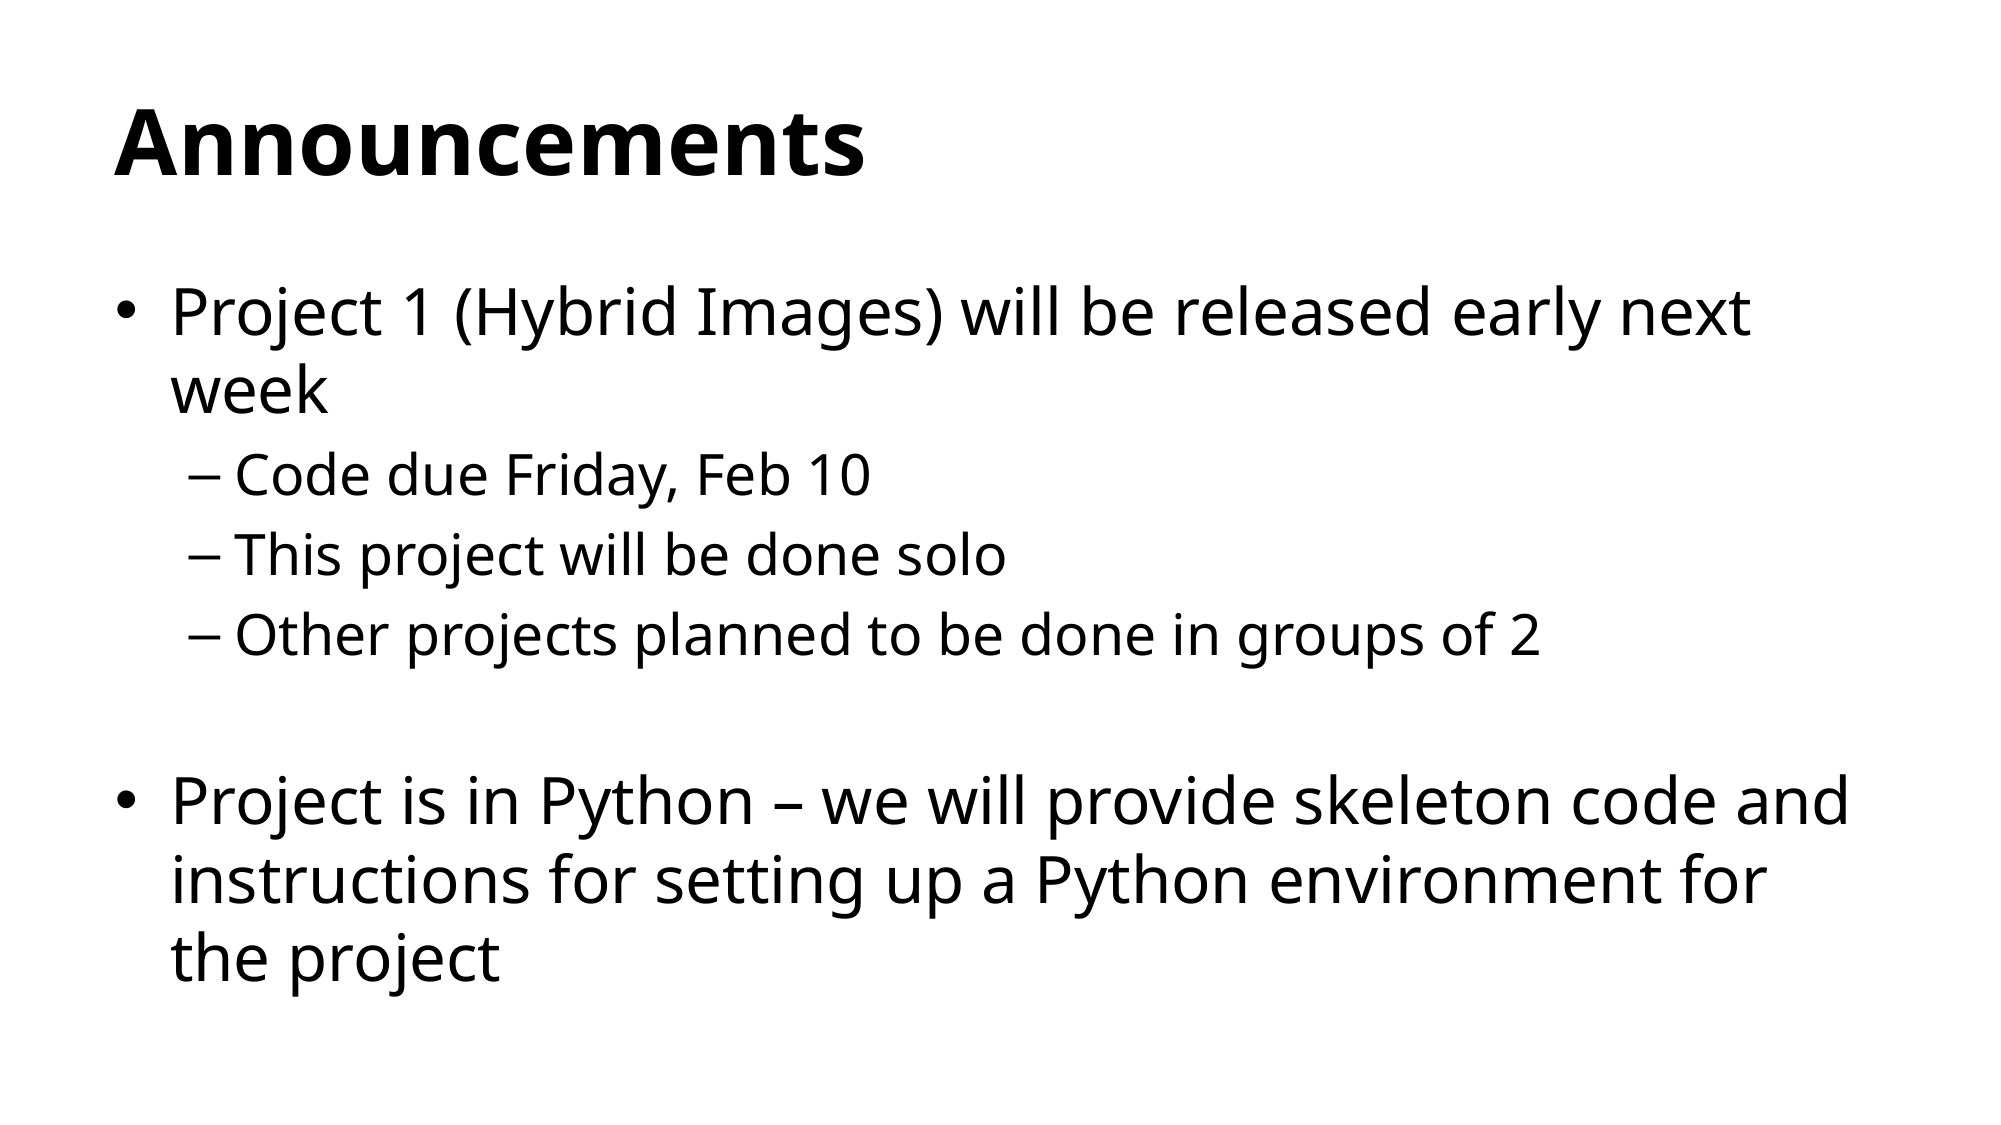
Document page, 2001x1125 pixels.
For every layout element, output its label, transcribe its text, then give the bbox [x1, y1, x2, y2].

title Announcements [99, 45, 1900, 233]
list Project 1 (Hybrid Images) will be released early next week Code due Friday, Feb 10 This project will be done solo Other projects planned to be done in groups of 2 Project is in Python – we will provide skeleton code and instructions for setting up a Python environment for the project [99, 262, 1900, 1005]
